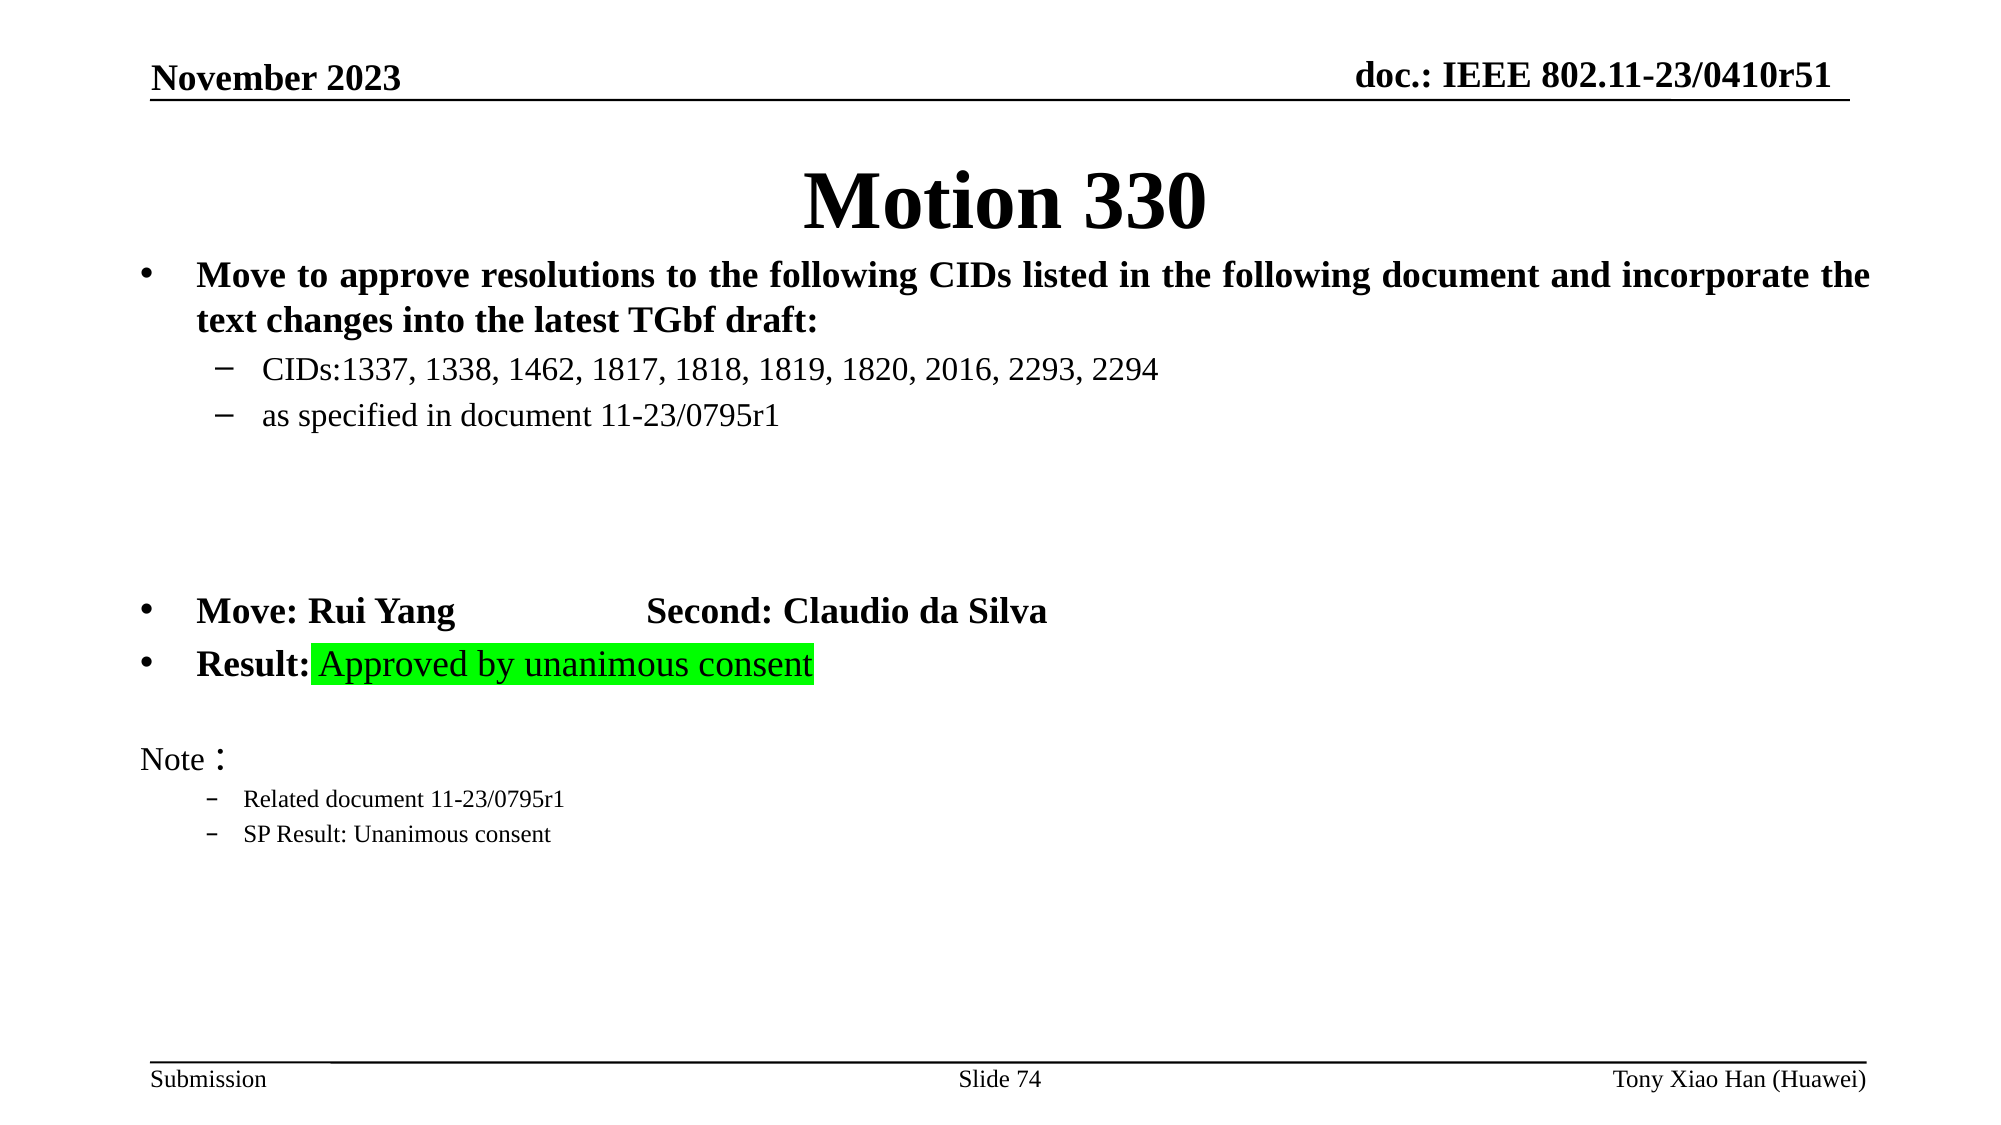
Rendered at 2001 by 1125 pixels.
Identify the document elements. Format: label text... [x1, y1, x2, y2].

text_box Move to approve resolutions to the following CIDs listed in the following document and incorporate the text changes into the latest TGbf draft: CIDs:1337, 1338, 1462, 1817, 1818, 1819, 1820, 2016, 2293, 2294 as specified in document 11-23/0795r1 Move: Rui Yang Second: Claudio da Silva Result: Approved by unanimous consent Note： Related document 11-23/0795r1 SP Result: Unanimous consent [125, 212, 1888, 900]
text_box Motion 330 [368, 137, 1644, 212]
